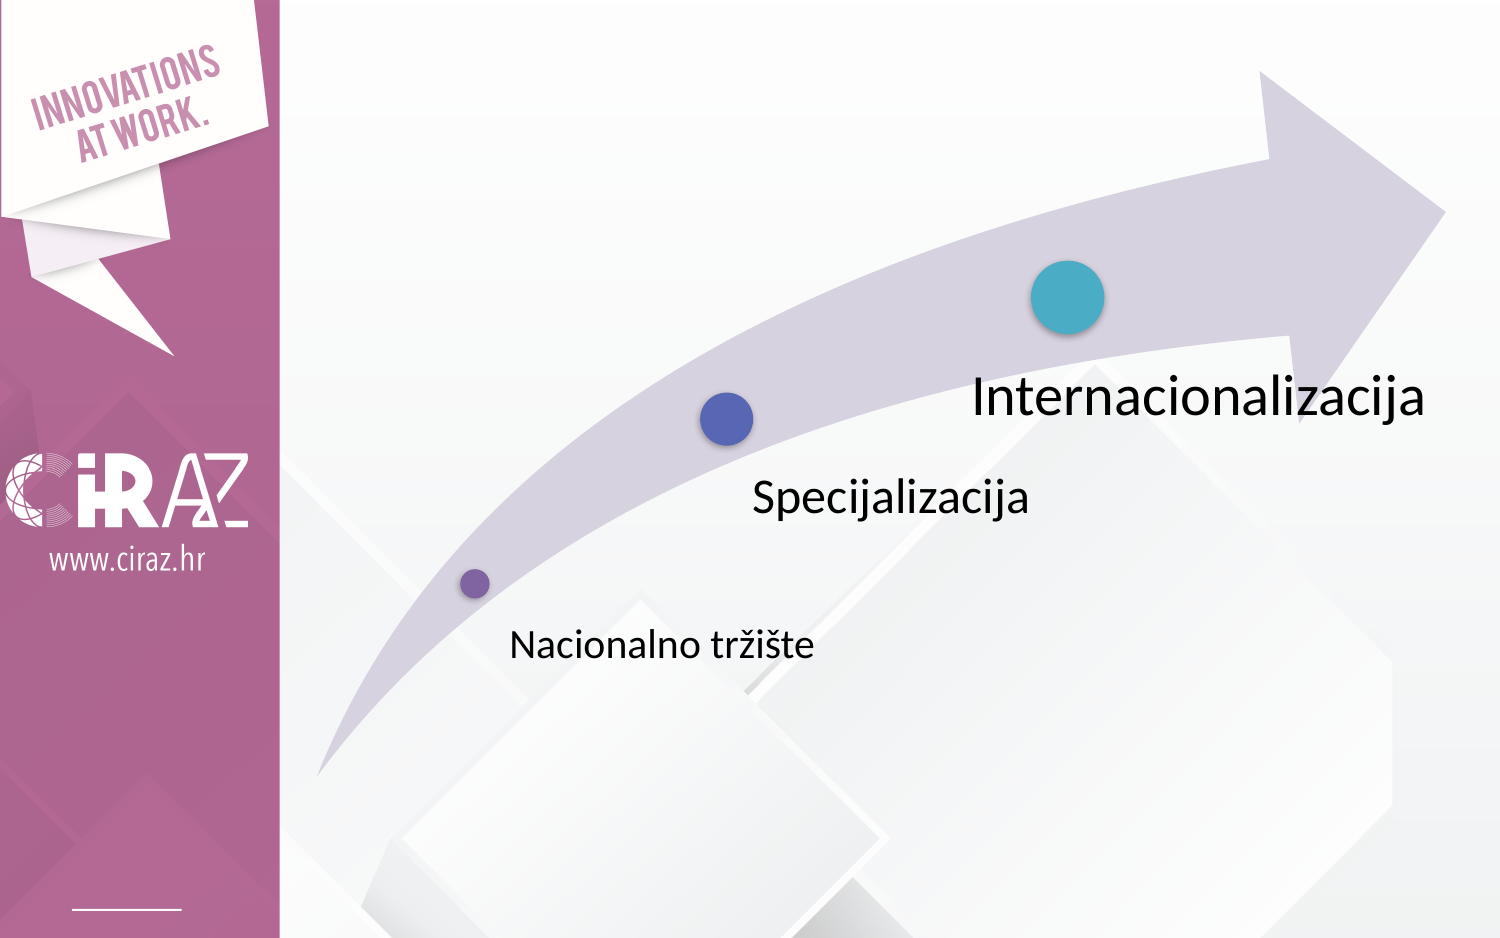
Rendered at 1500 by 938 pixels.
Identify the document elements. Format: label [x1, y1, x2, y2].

picture [0, 0, 1500, 938]
list [330, 70, 1461, 800]
